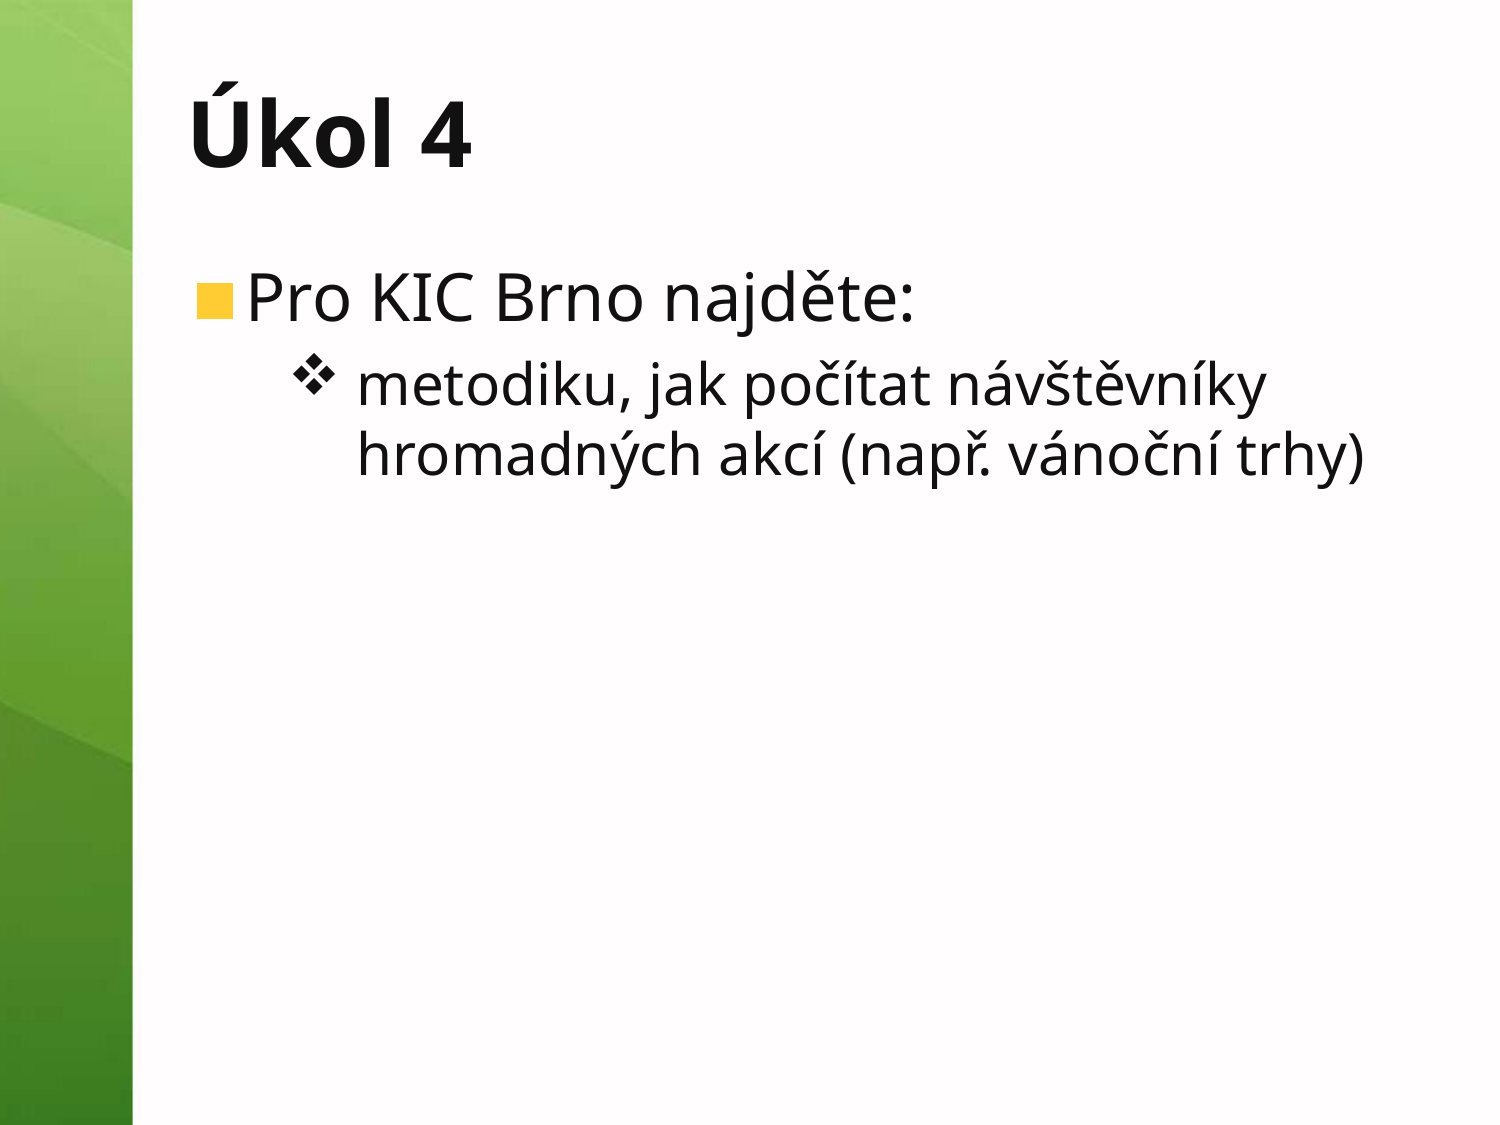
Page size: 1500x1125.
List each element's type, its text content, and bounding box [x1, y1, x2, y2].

list Pro KIC Brno najděte: metodiku, jak počítat návštěvníky hromadných akcí (např. vánoční trhy) [171, 231, 1447, 1094]
title Úkol 4 [171, 89, 1447, 173]
picture [0, 0, 1500, 1125]
